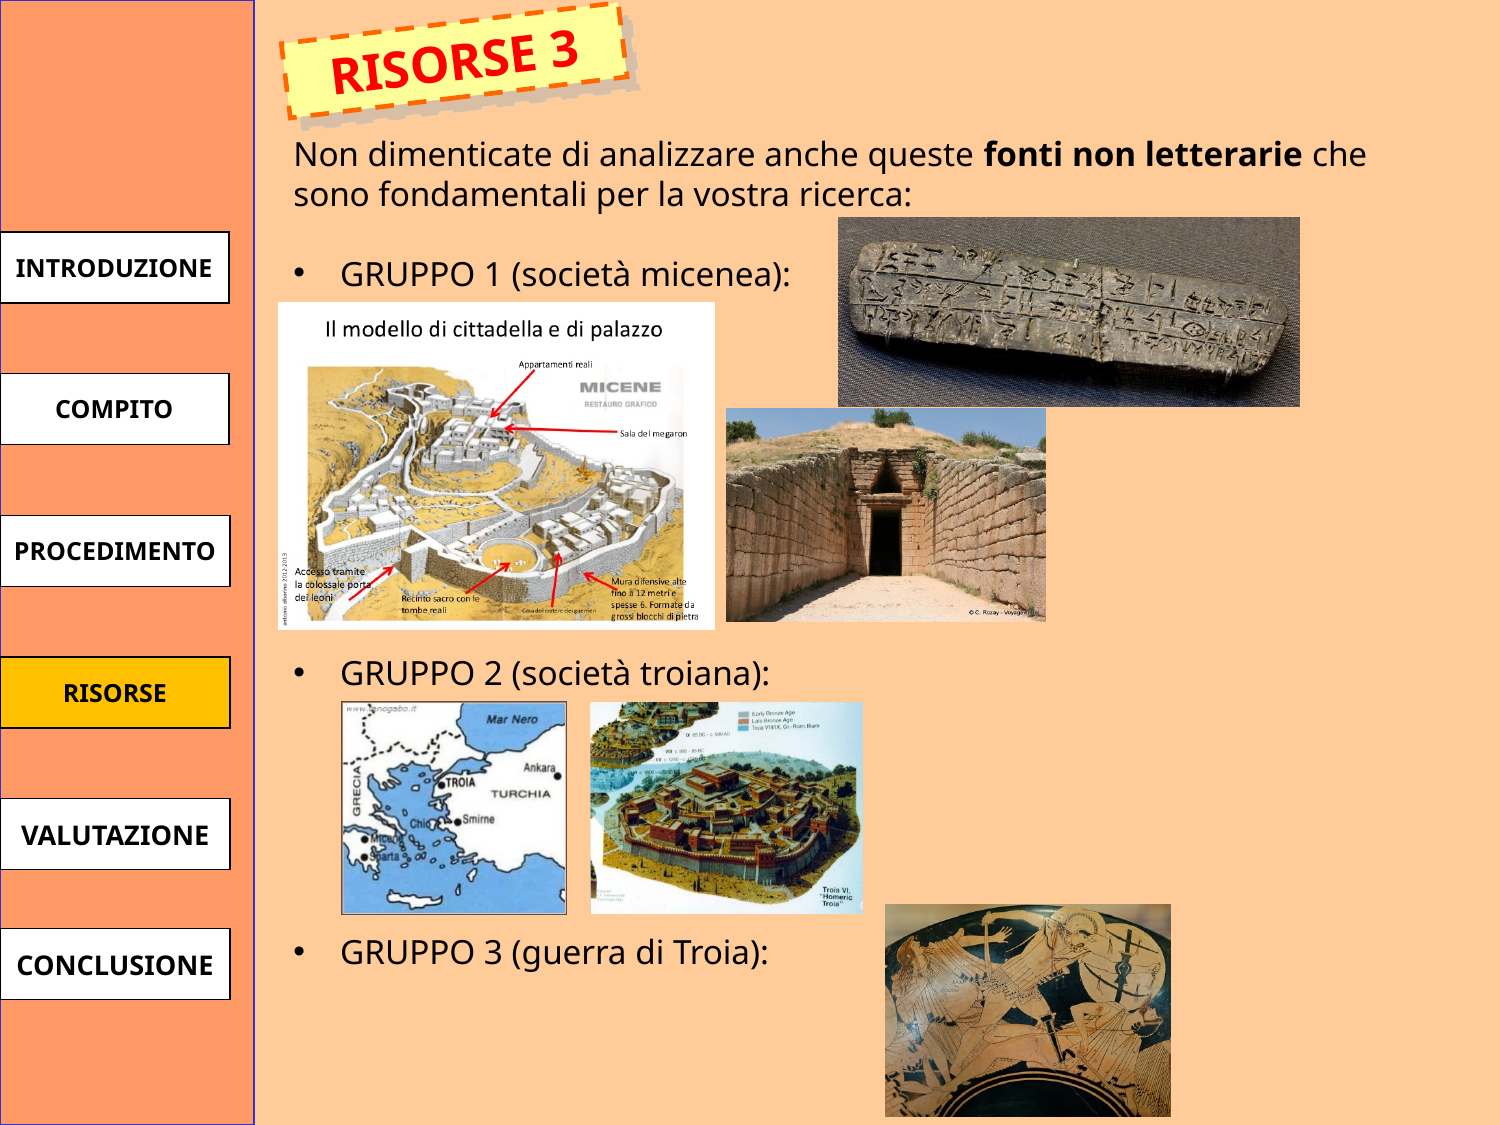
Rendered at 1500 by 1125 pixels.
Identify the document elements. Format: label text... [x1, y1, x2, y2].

picture [341, 701, 567, 916]
picture [885, 904, 1171, 1117]
text_box RISORSE [0, 656, 231, 729]
text_box CONCLUSIONE [0, 928, 231, 1000]
text_box COMPITO [0, 373, 229, 445]
picture [278, 302, 715, 630]
picture [726, 408, 1046, 622]
text_box Non dimenticate di analizzare anche queste fonti non letterarie che sono fondamentali per la vostra ricerca: GRUPPO 1 (società micenea): GRUPPO 2 (società troiana): GRUPPO 3 (guerra di Troia): [278, 125, 1425, 1125]
text_box [0, 0, 254, 1125]
text_box VALUTAZIONE [0, 798, 231, 870]
picture [590, 702, 863, 915]
picture [838, 217, 1301, 407]
text_box PROCEDIMENTO [0, 515, 231, 587]
text_box RISORSE 3 [281, 2, 628, 118]
text_box INTRODUZIONE [0, 231, 229, 303]
